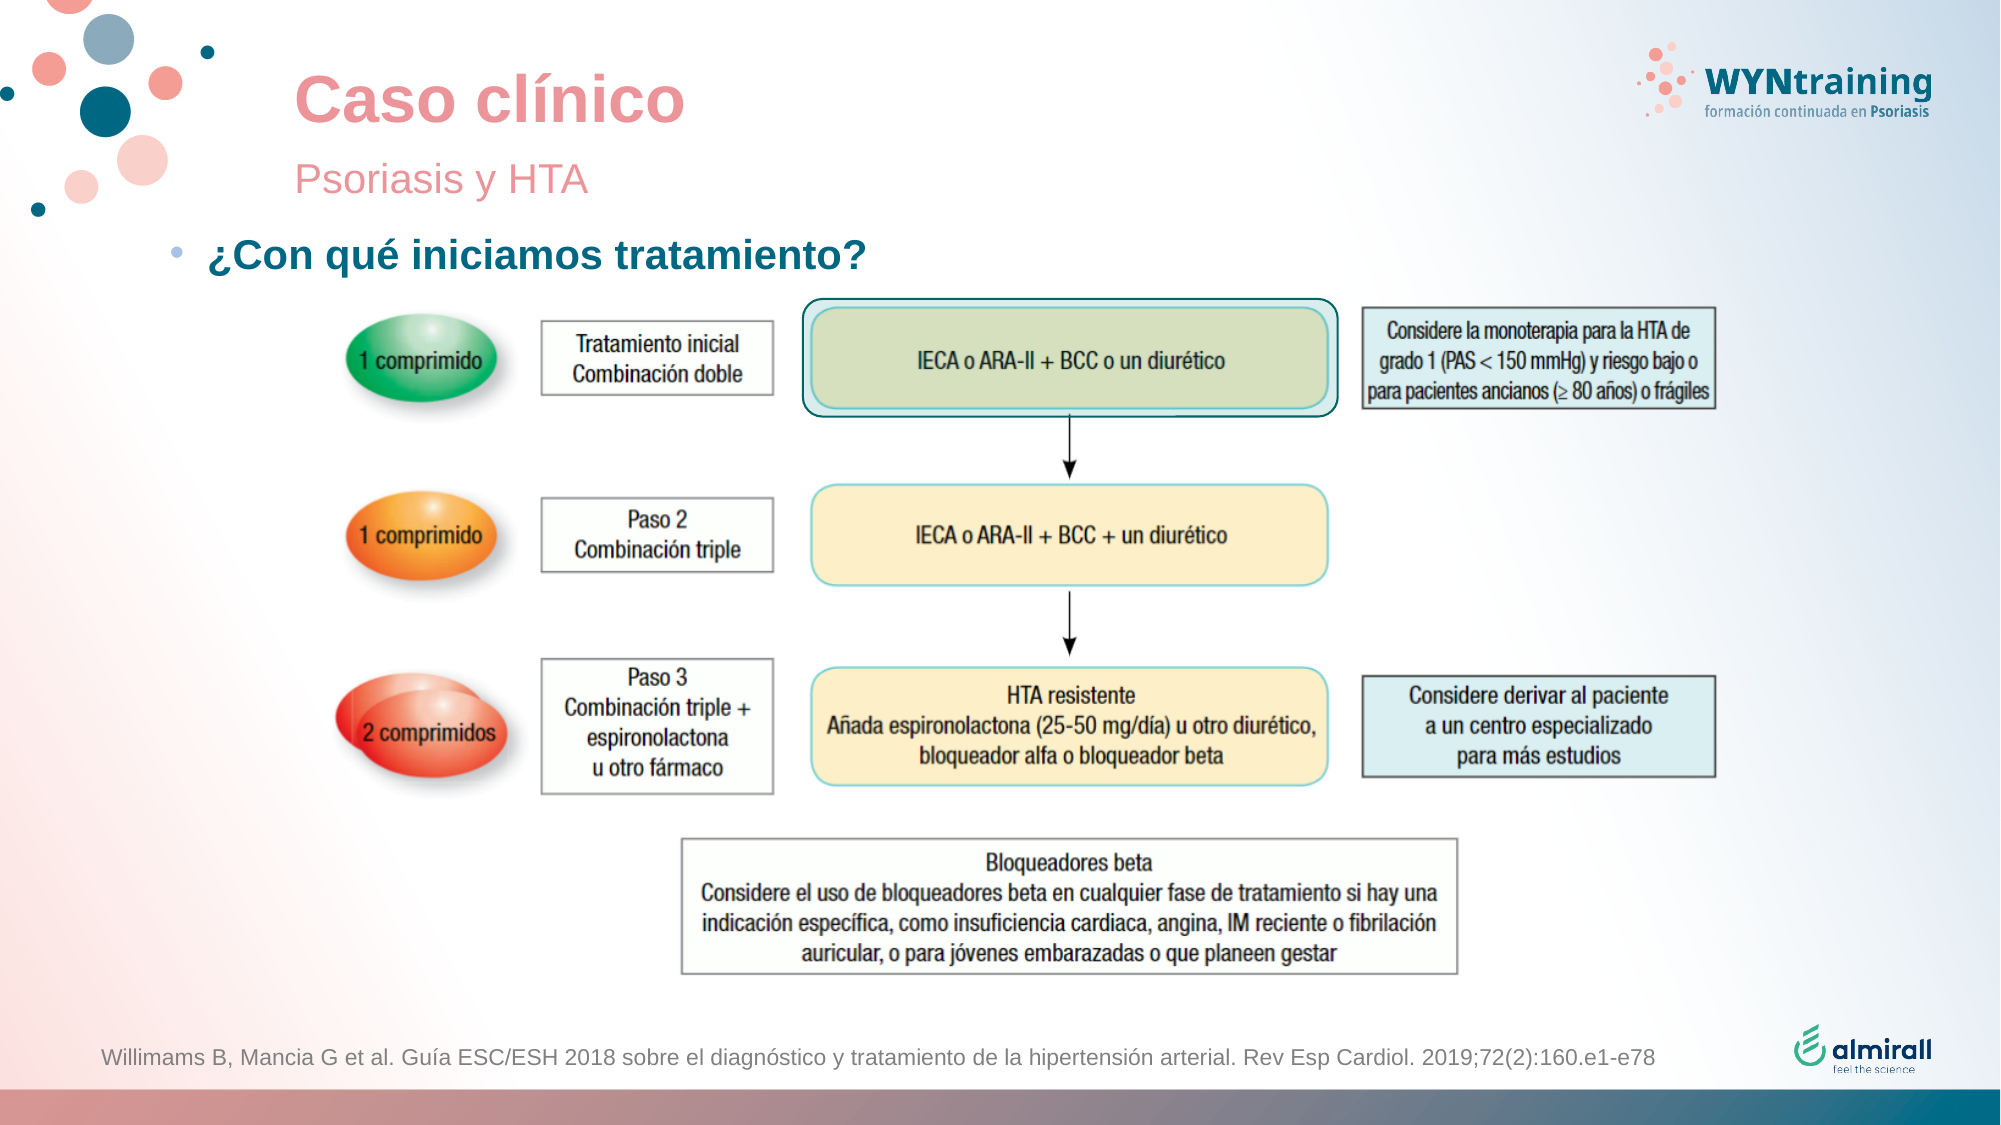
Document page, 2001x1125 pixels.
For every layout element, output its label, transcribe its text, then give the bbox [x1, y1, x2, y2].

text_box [317, 287, 1737, 988]
title Caso clínico [279, 57, 1625, 149]
list ¿Con qué iniciamos tratamiento? [154, 195, 1925, 972]
list Psoriasis y HTA [279, 149, 1625, 213]
picture [0, 0, 2001, 1125]
text_box Willimams B, Mancia G et al. Guía ESC/ESH 2018 sobre el diagnóstico y tratamiento de la hipertensión arterial. Rev Esp Cardiol. 2019;72(2):160.e1-e78 [86, 1035, 1818, 1078]
